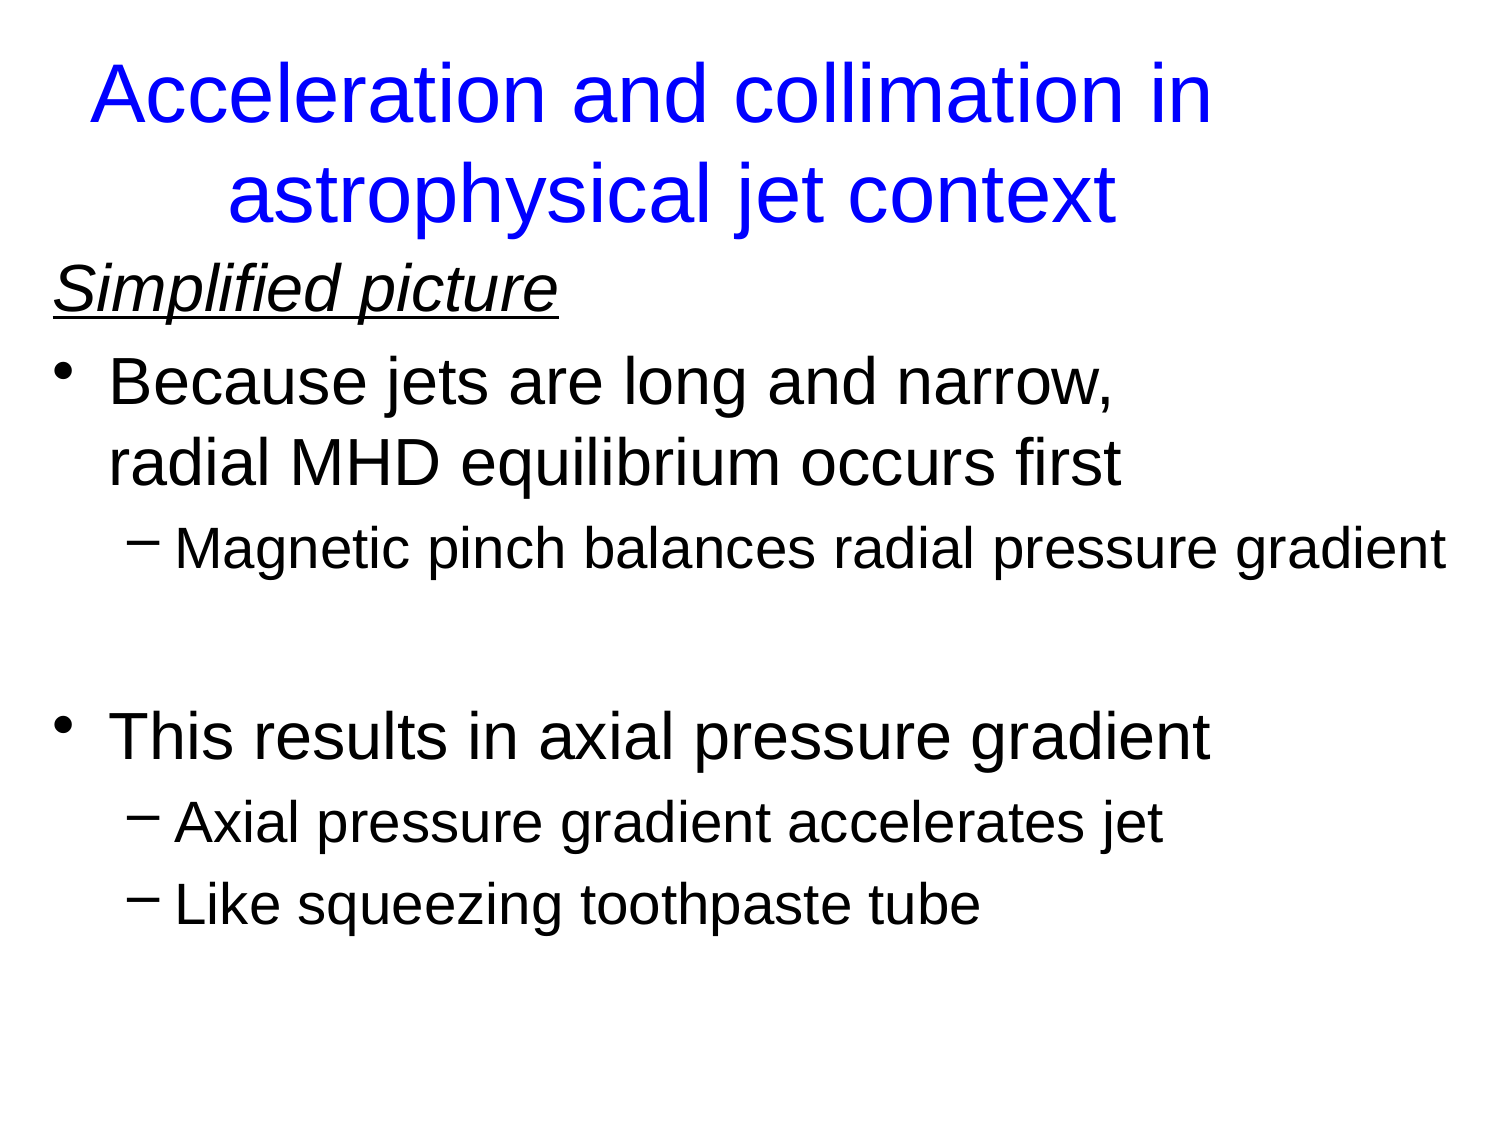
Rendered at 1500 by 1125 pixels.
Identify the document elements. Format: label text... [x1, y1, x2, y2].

list Simplified picture Because jets are long and narrow, radial MHD equilibrium occurs first Magnetic pinch balances radial pressure gradient This results in axial pressure gradient Axial pressure gradient accelerates jet Like squeezing toothpaste tube [37, 237, 1475, 1030]
title Acceleration and collimation in astrophysical jet context [75, 45, 1425, 233]
